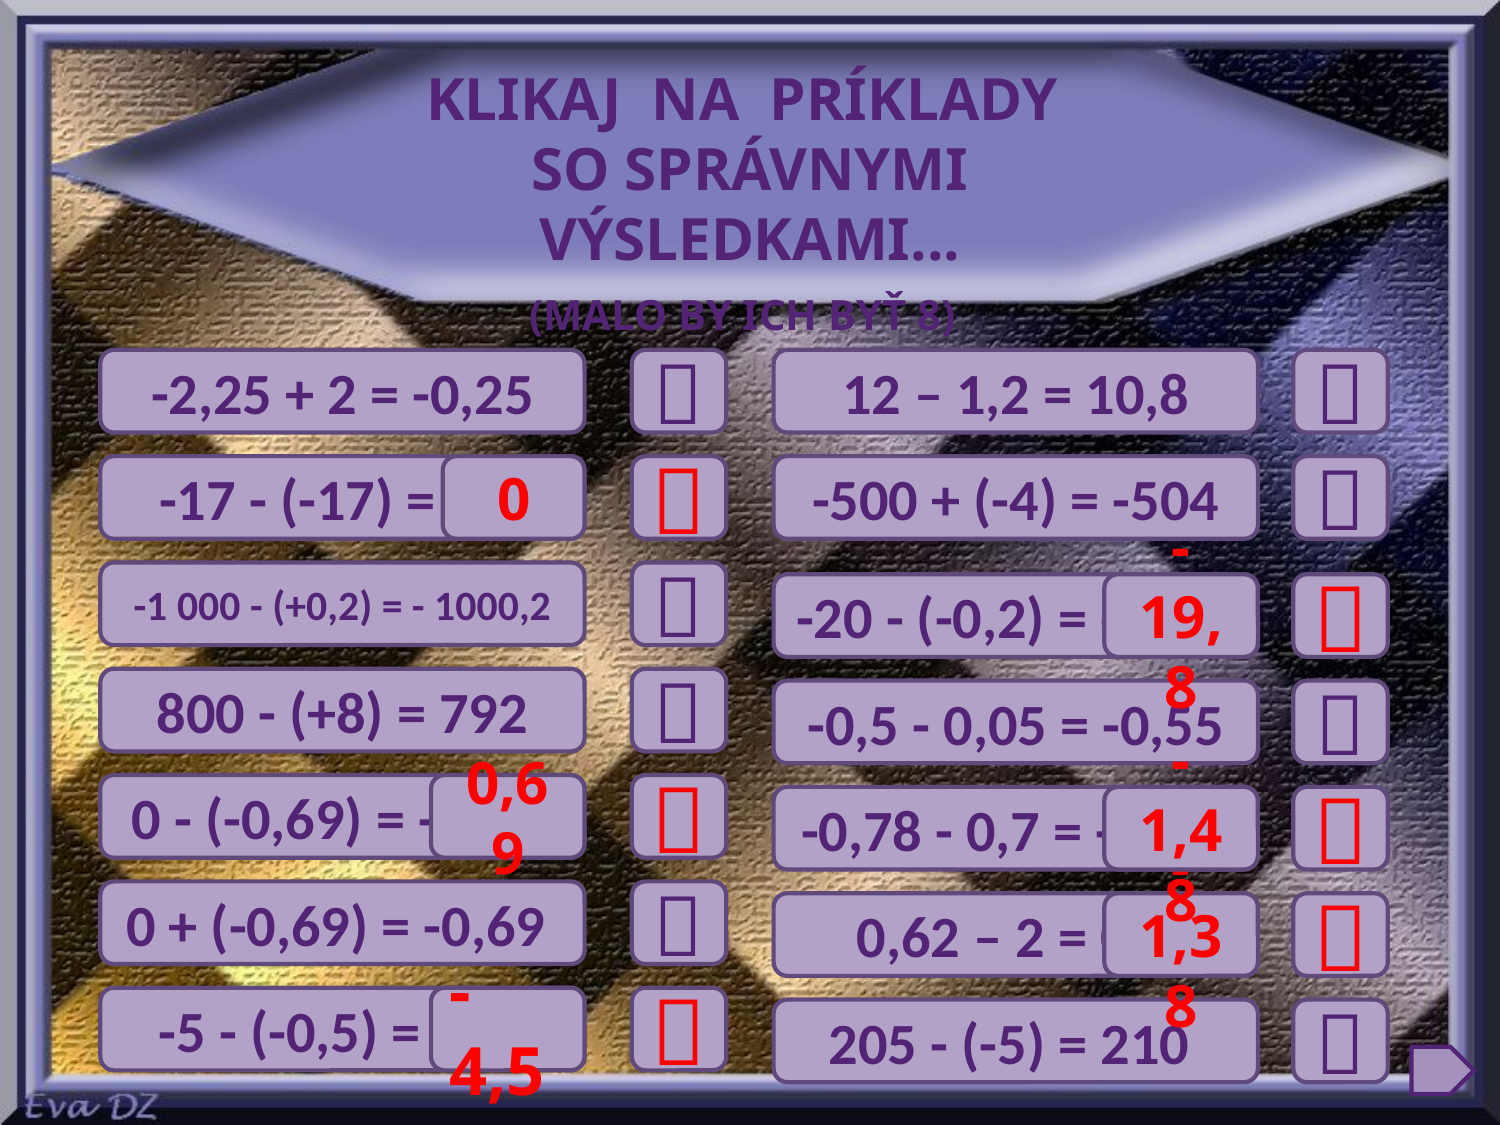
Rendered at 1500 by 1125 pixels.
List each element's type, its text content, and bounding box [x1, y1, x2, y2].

text_box -4,5 [428, 985, 587, 1073]
text_box 800 - (+8) = 792 [98, 666, 587, 754]
text_box 0 [440, 454, 587, 541]
text_box -0,5 - 0,05 = -0,55 [771, 678, 1261, 766]
text_box -500 + (-4) = -504 [771, 454, 1261, 541]
text_box -17 - (-17) = -34 [98, 454, 451, 541]
text_box [1409, 1044, 1477, 1097]
text_box  [629, 985, 729, 1073]
text_box 0,69 [428, 772, 587, 860]
text_box -1,38 [1102, 891, 1260, 978]
text_box 0 + (-0,69) = -0,69 [98, 879, 587, 967]
text_box  [1291, 454, 1390, 541]
text_box 12 – 1,2 = 10,8 [771, 347, 1261, 435]
text_box  [1291, 347, 1390, 435]
picture [0, 0, 1500, 1125]
text_box 0,62 – 2 = 0,6 [771, 891, 1113, 978]
text_box -0,78 - 0,7 = -0,08 [771, 784, 1116, 872]
text_box  [1291, 572, 1390, 660]
text_box -1,48 [1102, 784, 1260, 872]
text_box 0 - (-0,69) = -0,69 [98, 772, 444, 860]
text_box 205 - (-5) = 210 [771, 997, 1261, 1085]
text_box -19,8 [1102, 572, 1260, 660]
text_box  [629, 454, 729, 541]
text_box -2,25 + 2 = -0,25 [98, 347, 587, 435]
text_box  [1291, 678, 1390, 766]
text_box  [1291, 784, 1390, 872]
text_box  [629, 350, 729, 435]
text_box  [1291, 997, 1390, 1085]
text_box -1 000 - (+0,2) = - 1000,2 [98, 560, 587, 648]
text_box  [629, 666, 729, 754]
text_box  [629, 879, 729, 967]
text_box  [629, 560, 729, 648]
text_box  [629, 772, 729, 860]
text_box -5 - (-0,5) = -5,5 [98, 985, 441, 1073]
text_box  [1291, 891, 1390, 978]
text_box Klikaj na príklady so správnymi výsledkami... (malo by ich byť 8) [323, 54, 1177, 350]
text_box -20 - (-0,2) = -20,2 [771, 572, 1113, 660]
